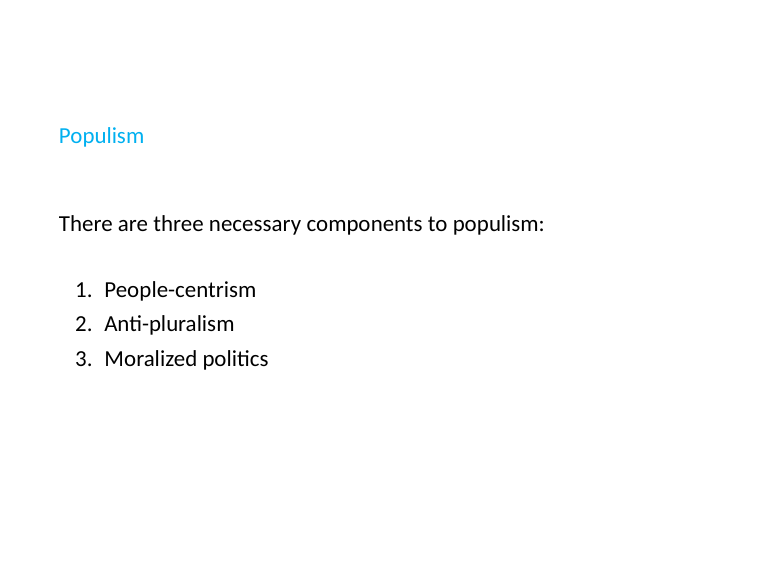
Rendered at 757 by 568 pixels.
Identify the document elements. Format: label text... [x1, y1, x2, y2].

text_box There are three necessary components to populism: People-centrism Anti-pluralism Moralized politics [56, 206, 551, 371]
title Populism [56, 119, 179, 206]
